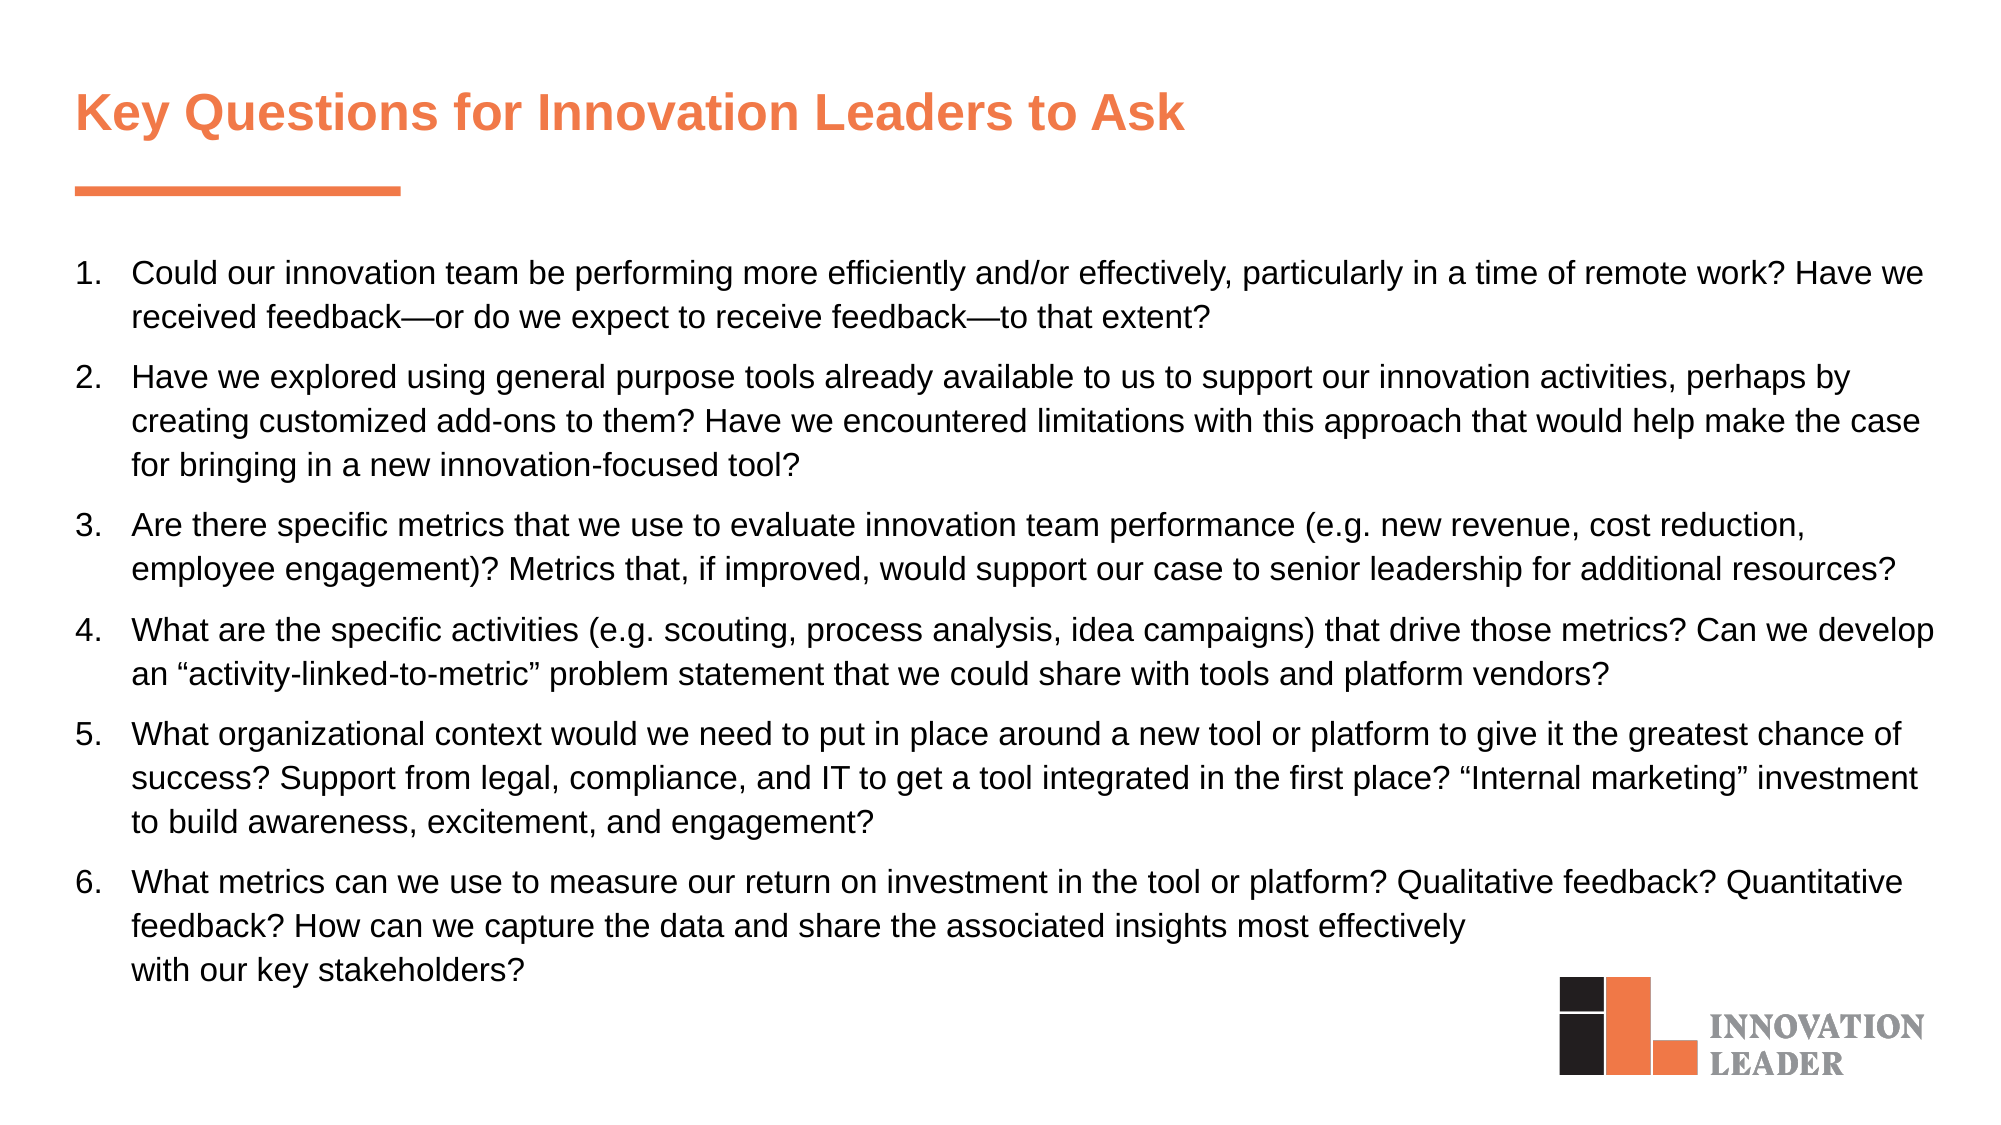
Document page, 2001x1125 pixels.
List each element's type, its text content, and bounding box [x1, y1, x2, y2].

text_box [74, 185, 402, 197]
picture [1559, 977, 1925, 1075]
title Key Questions for Innovation Leaders to Ask [75, 71, 1863, 197]
list Could our innovation team be performing more efficiently and/or effectively, particularly in a time of remote work? Have we received feedback—or do we expect to receive feedback—to that extent? Have we explored using general purpose tools already available to us to support our innovation activities, perhaps by creating customized add-ons to them? Have we encountered limitations with this approach that would help make the case for bringing in a new innovation-focused tool? Are there specific metrics that we use to evaluate innovation team performance (e.g. new revenue, cost reduction, employee engagement)? Metrics that, if improved, would support our case to senior leadership for additional resources? What are the specific activities (e.g. scouting, process analysis, idea campaigns) that drive those metrics? Can we develop an “activity-linked-to-metric” problem statement that we could share with tools and platform vendors? What organizational context would we need to put in place around a new tool or platform to give it the greatest chance of success? Support from legal, compliance, and IT to get a tool integrated in the first place? “Internal marketing” investment to build awareness, excitement, and engagement? What metrics can we use to measure our return on investment in the tool or platform? Qualitative feedback? Quantitative feedback? How can we capture the data and share the associated insights most effectively with our key stakeholders? [75, 246, 1953, 880]
